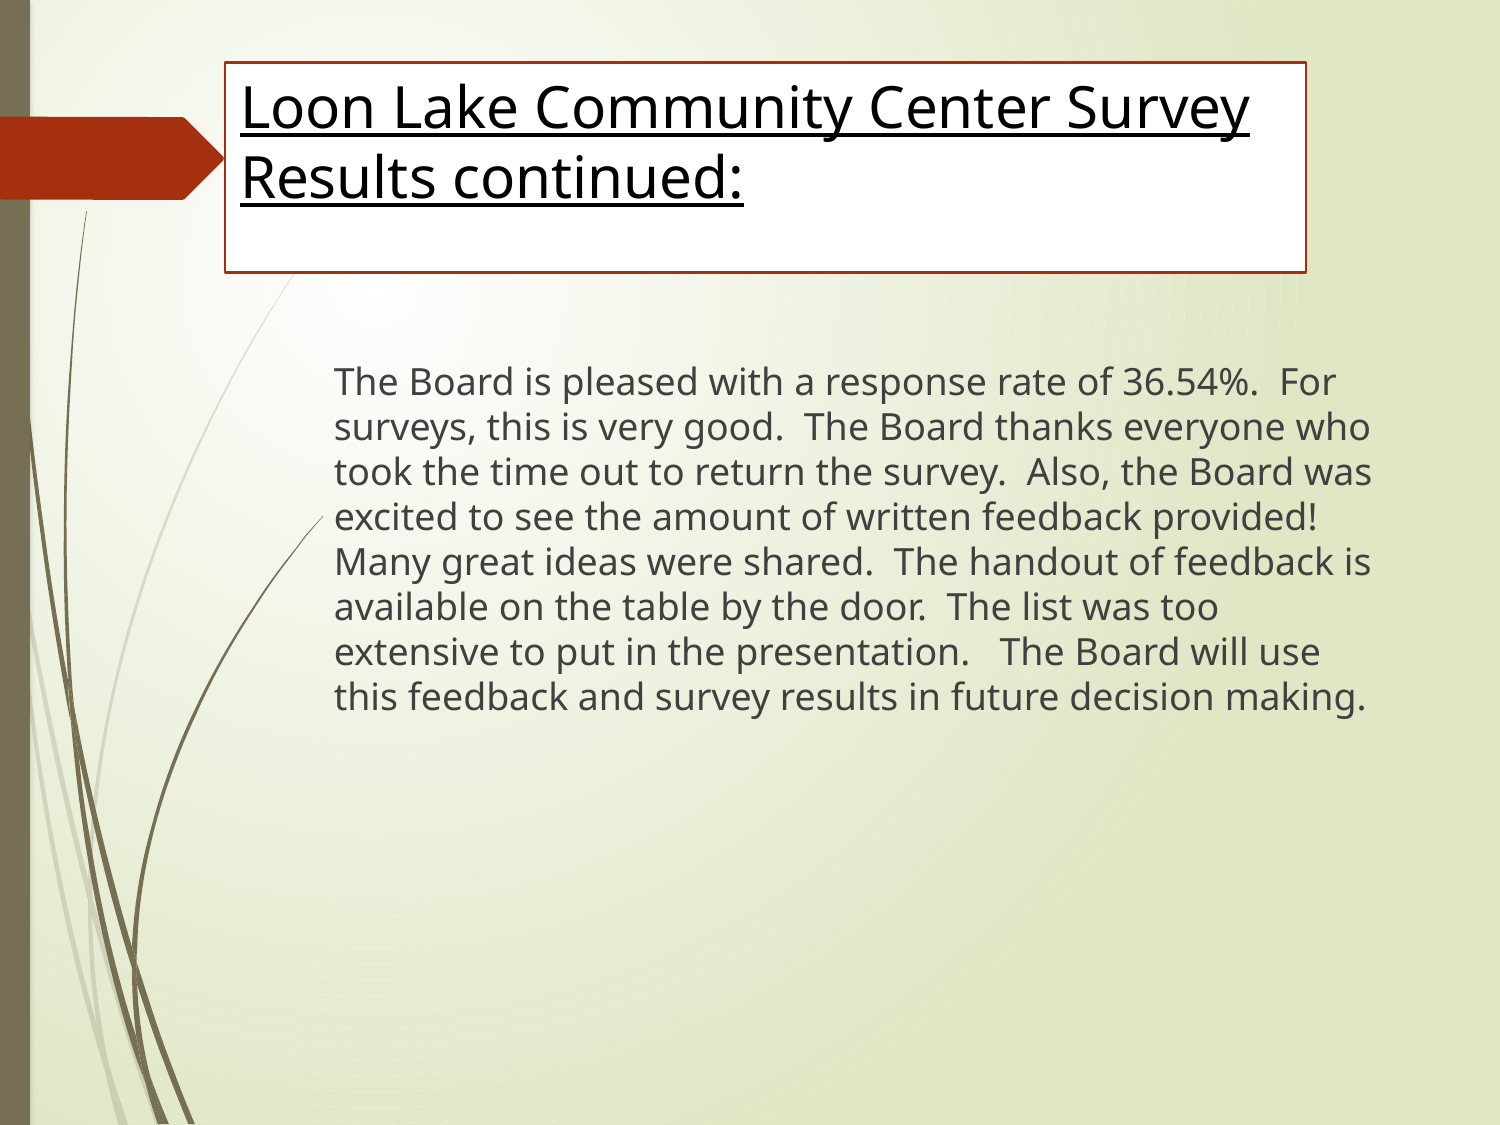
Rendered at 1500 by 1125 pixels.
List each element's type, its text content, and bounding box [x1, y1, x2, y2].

list The Board is pleased with a response rate of 36.54%. For surveys, this is very good. The Board thanks everyone who took the time out to return the survey. Also, the Board was excited to see the amount of written feedback provided! Many great ideas were shared. The handout of feedback is available on the table by the door. The list was too extensive to put in the presentation. The Board will use this feedback and survey results in future decision making. [318, 350, 1400, 738]
title Loon Lake Community Center Survey Results continued: [224, 61, 1307, 274]
